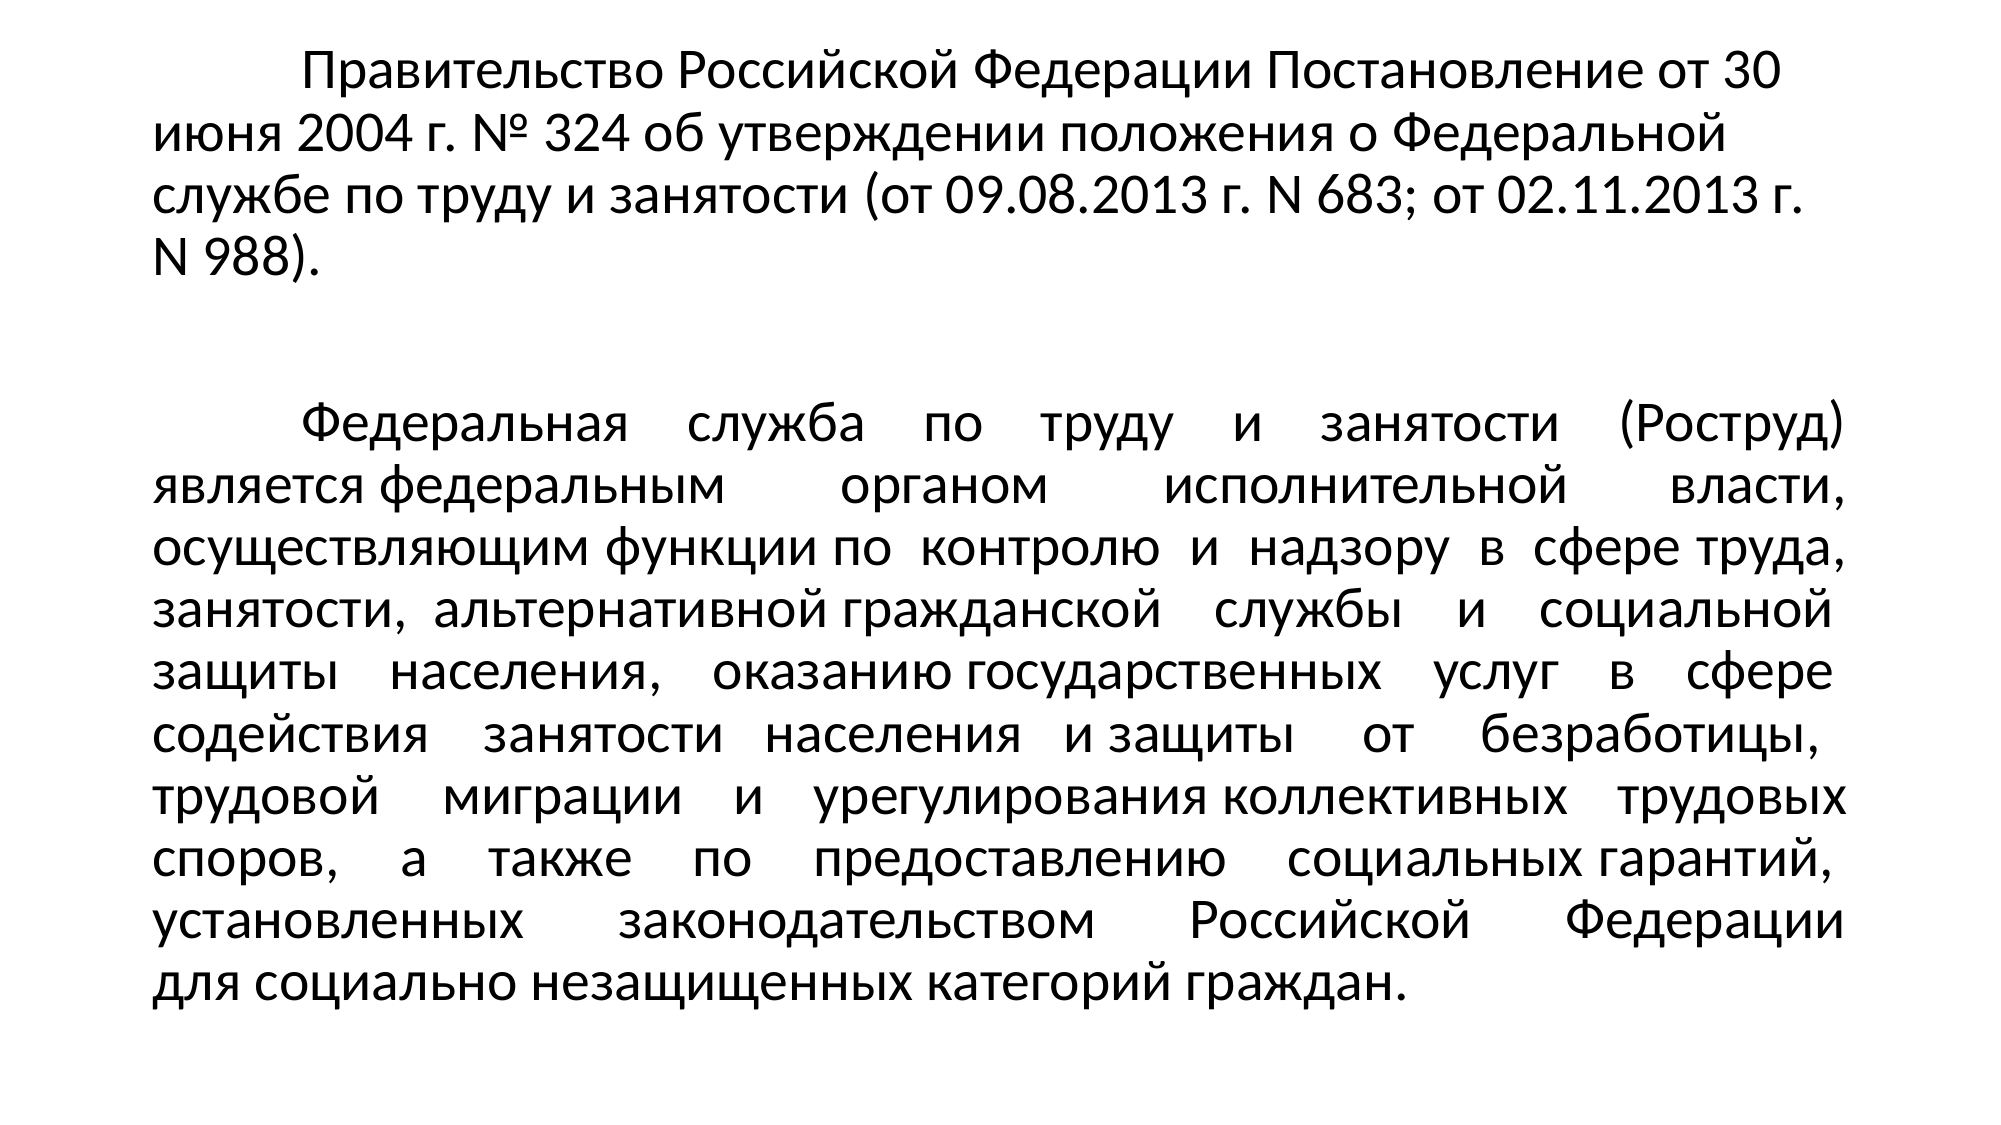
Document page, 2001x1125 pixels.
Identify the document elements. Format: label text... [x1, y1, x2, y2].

list Правительство Российской Федерации Постановление от 30 июня 2004 г. № 324 об утверждении положения о Федеральной службе по труду и занятости (от 09.08.2013 г. N 683; от 02.11.2013 г. N 988). Федеральная служба по труду и занятости (Роструд) является федеральным органом исполнительной власти, осуществляющим функции по контролю и надзору в сфере труда, занятости, альтернативной гражданской службы и социальной защиты населения, оказанию государственных услуг в сфере содействия занятости населения и защиты от безработицы, трудовой миграции и урегулирования коллективных трудовых споров, а также по предоставлению социальных гарантий, установленных законодательством Российской Федерации для социально незащищенных категорий граждан. [137, 31, 1863, 1053]
